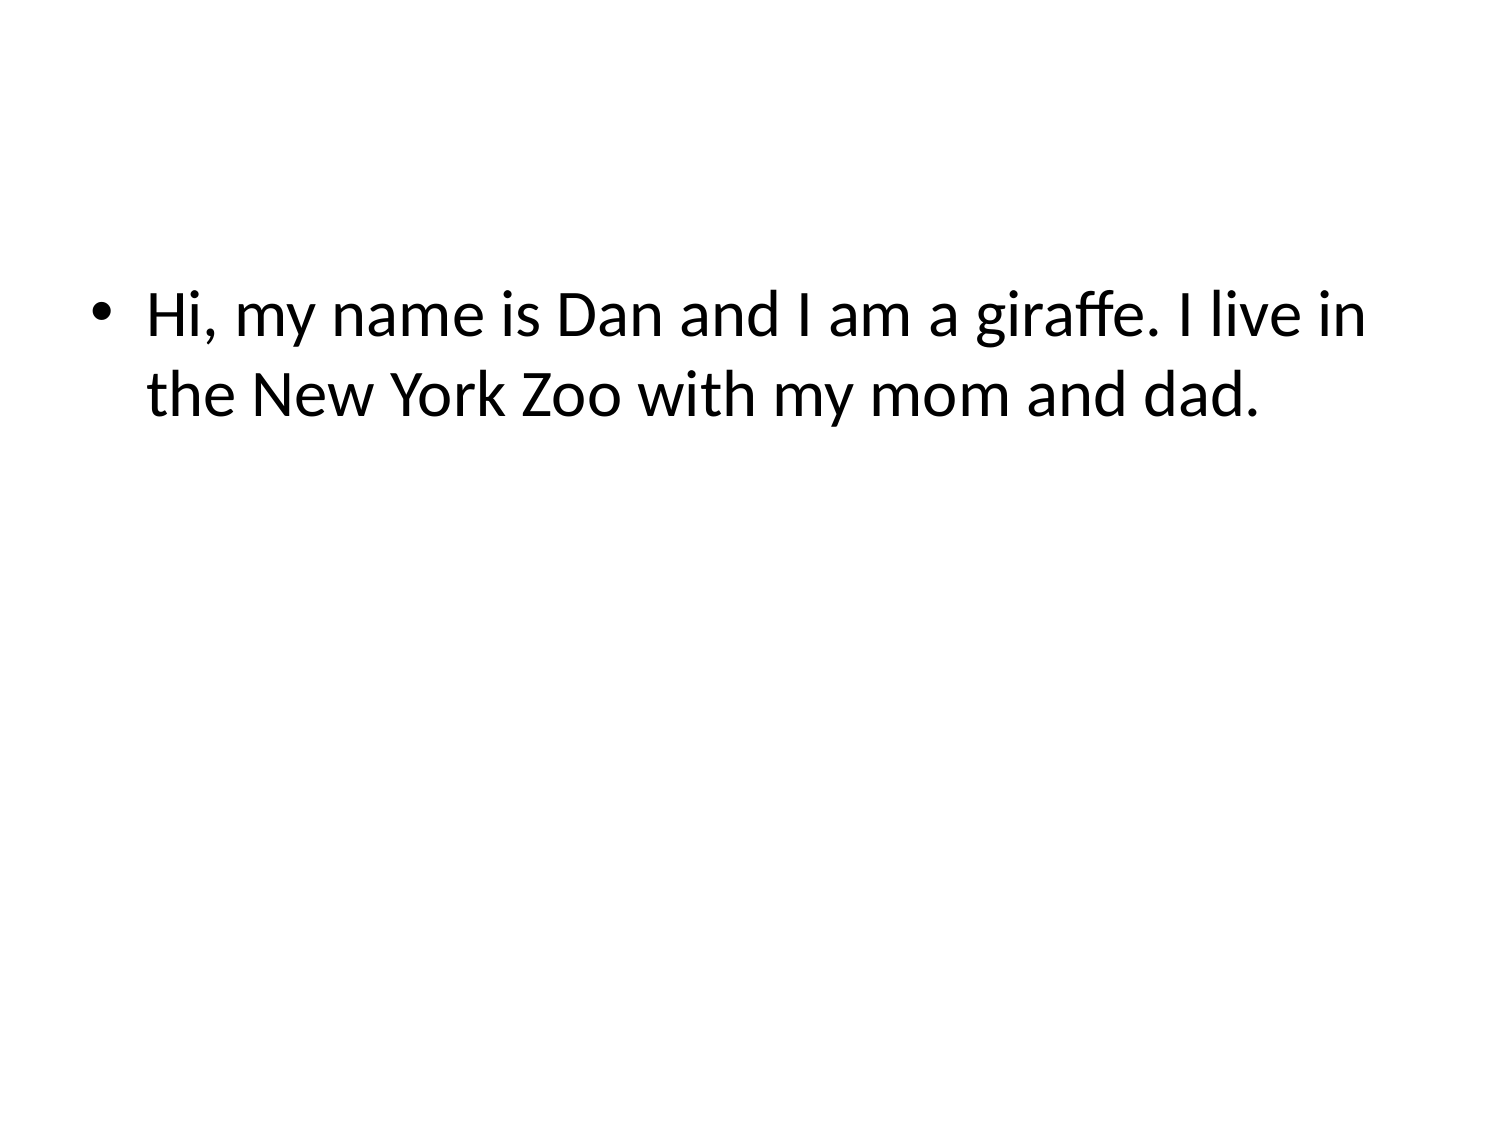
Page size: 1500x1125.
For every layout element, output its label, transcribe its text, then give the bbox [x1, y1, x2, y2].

list Hi, my name is Dan and I am a giraffe. I live in the New York Zoo with my mom and dad. [75, 262, 1425, 1005]
